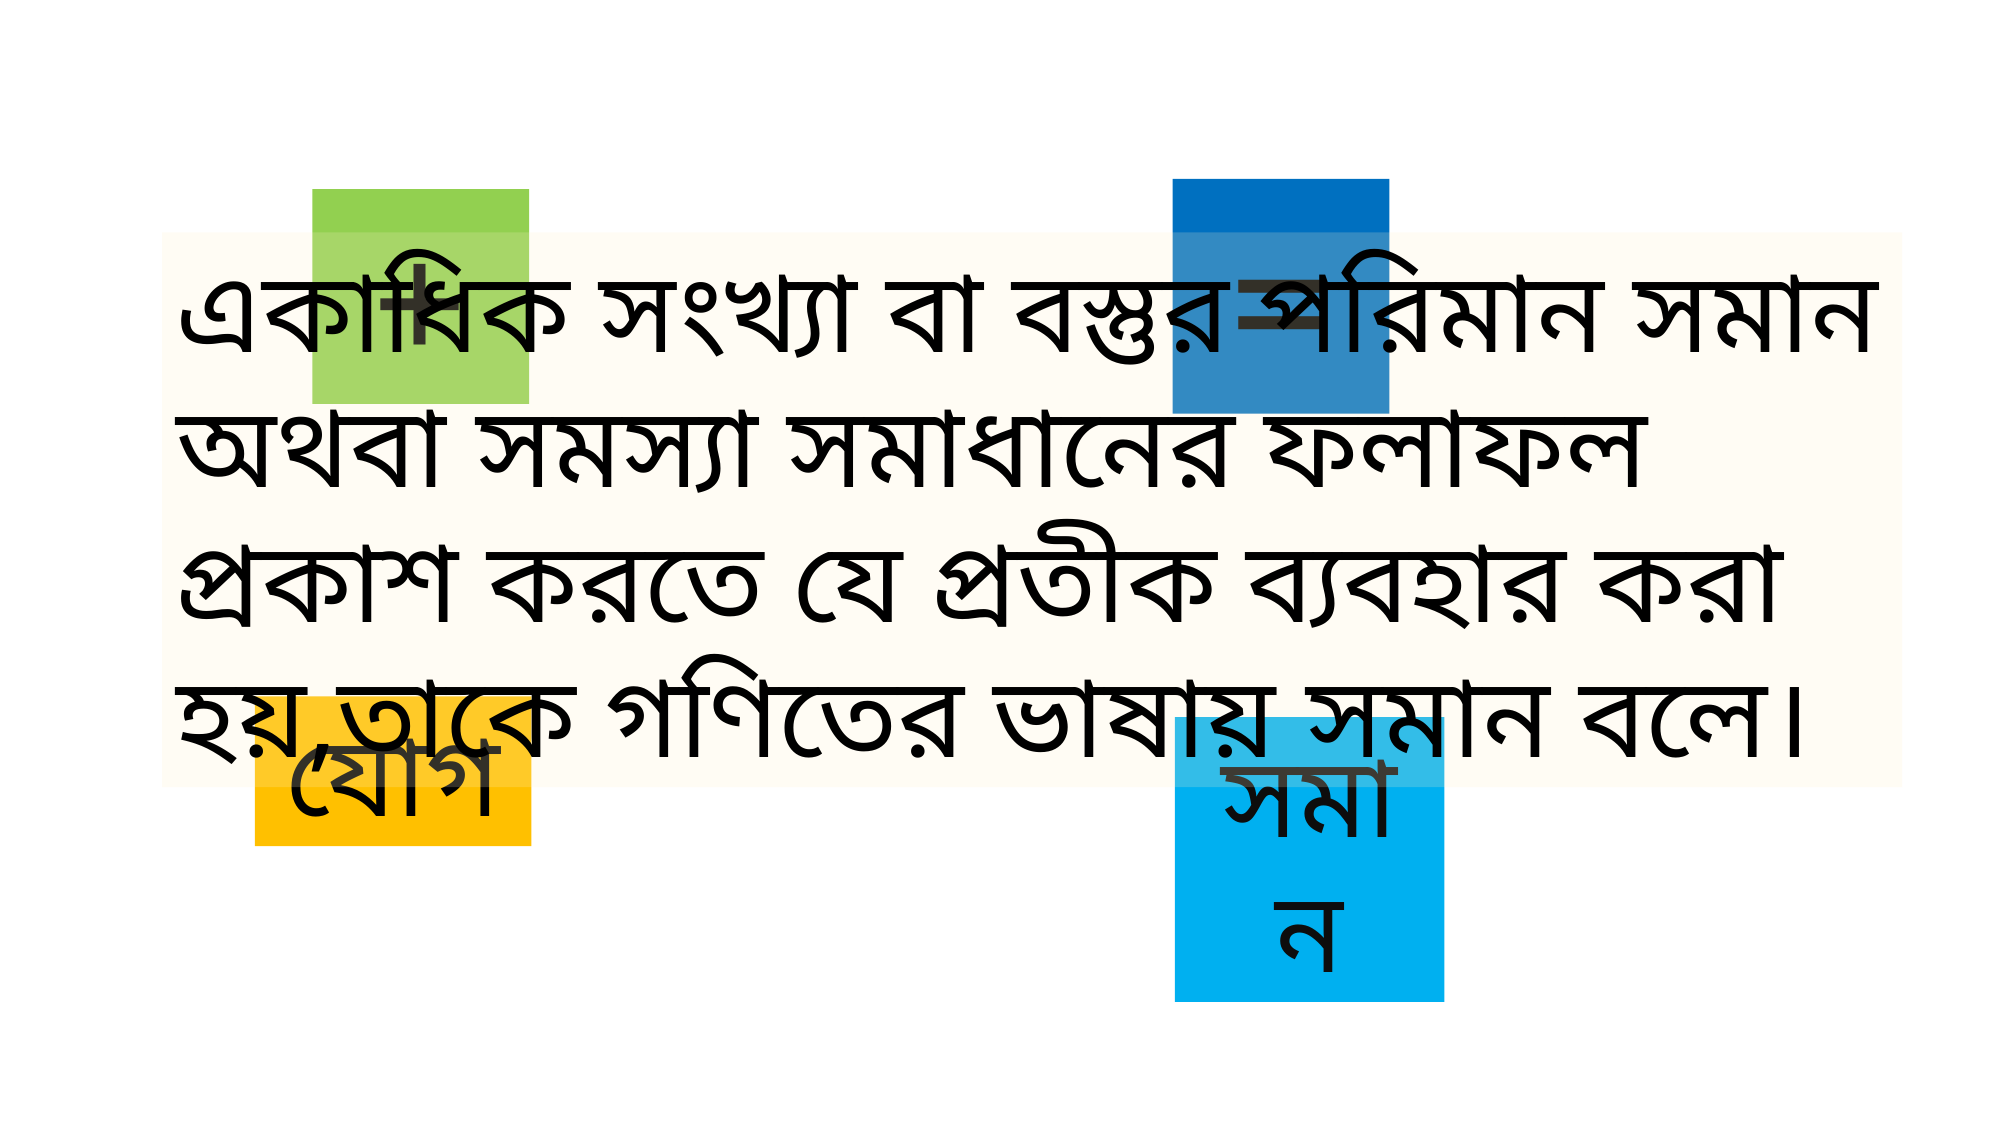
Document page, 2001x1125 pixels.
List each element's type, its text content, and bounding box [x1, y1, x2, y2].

text_box = [1172, 178, 1390, 232]
text_box সমান [1174, 788, 1445, 1002]
text_box + [312, 189, 530, 232]
text_box একাধিক সংখ্যা বা বস্তুর পরিমান সমান অথবা সমস্যা সমাধানের ফলাফল প্রকাশ করতে যে প্রতীক ব্যবহার করা হয়,তাকে গণিতের ভাষায় সমান বলে। [162, 232, 1903, 788]
text_box যোগ [254, 788, 532, 847]
